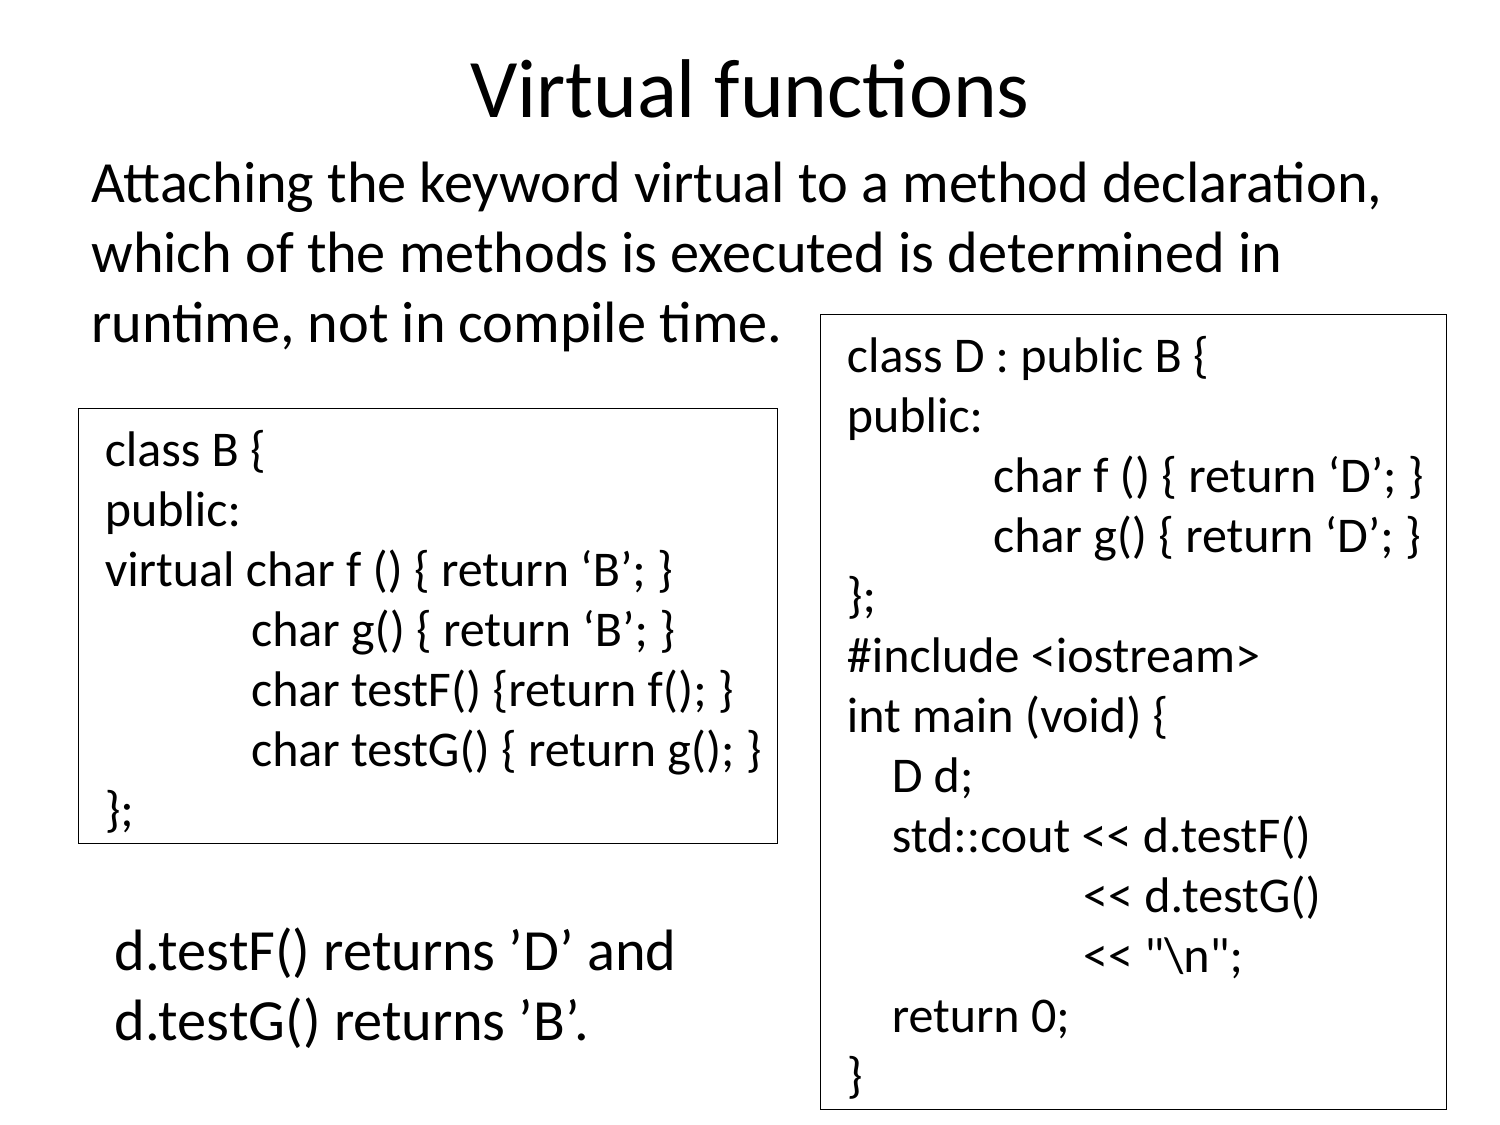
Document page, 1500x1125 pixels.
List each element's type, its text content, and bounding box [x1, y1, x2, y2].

title Virtual functions [75, 7, 1425, 161]
text_box Attaching the keyword virtual to a method declaration, which of the methods is executed is determined in runtime, not in compile time. [76, 137, 1447, 362]
text_box class B { public: virtual char f () { return ‘B’; } char g() { return ‘B’; } char testF() {return f(); } char testG() { return g(); } }; [78, 408, 778, 844]
text_box class D : public B { public: char f () { return ‘D’; } char g() { return ‘D’; } }; #include <iostream> int main (void) { D d; std::cout << d.testF() << d.testG() << "\n"; return 0; } [820, 362, 1447, 1110]
text_box d.testF() returns ’D’ and d.testG() returns ’B’. [100, 905, 762, 1060]
